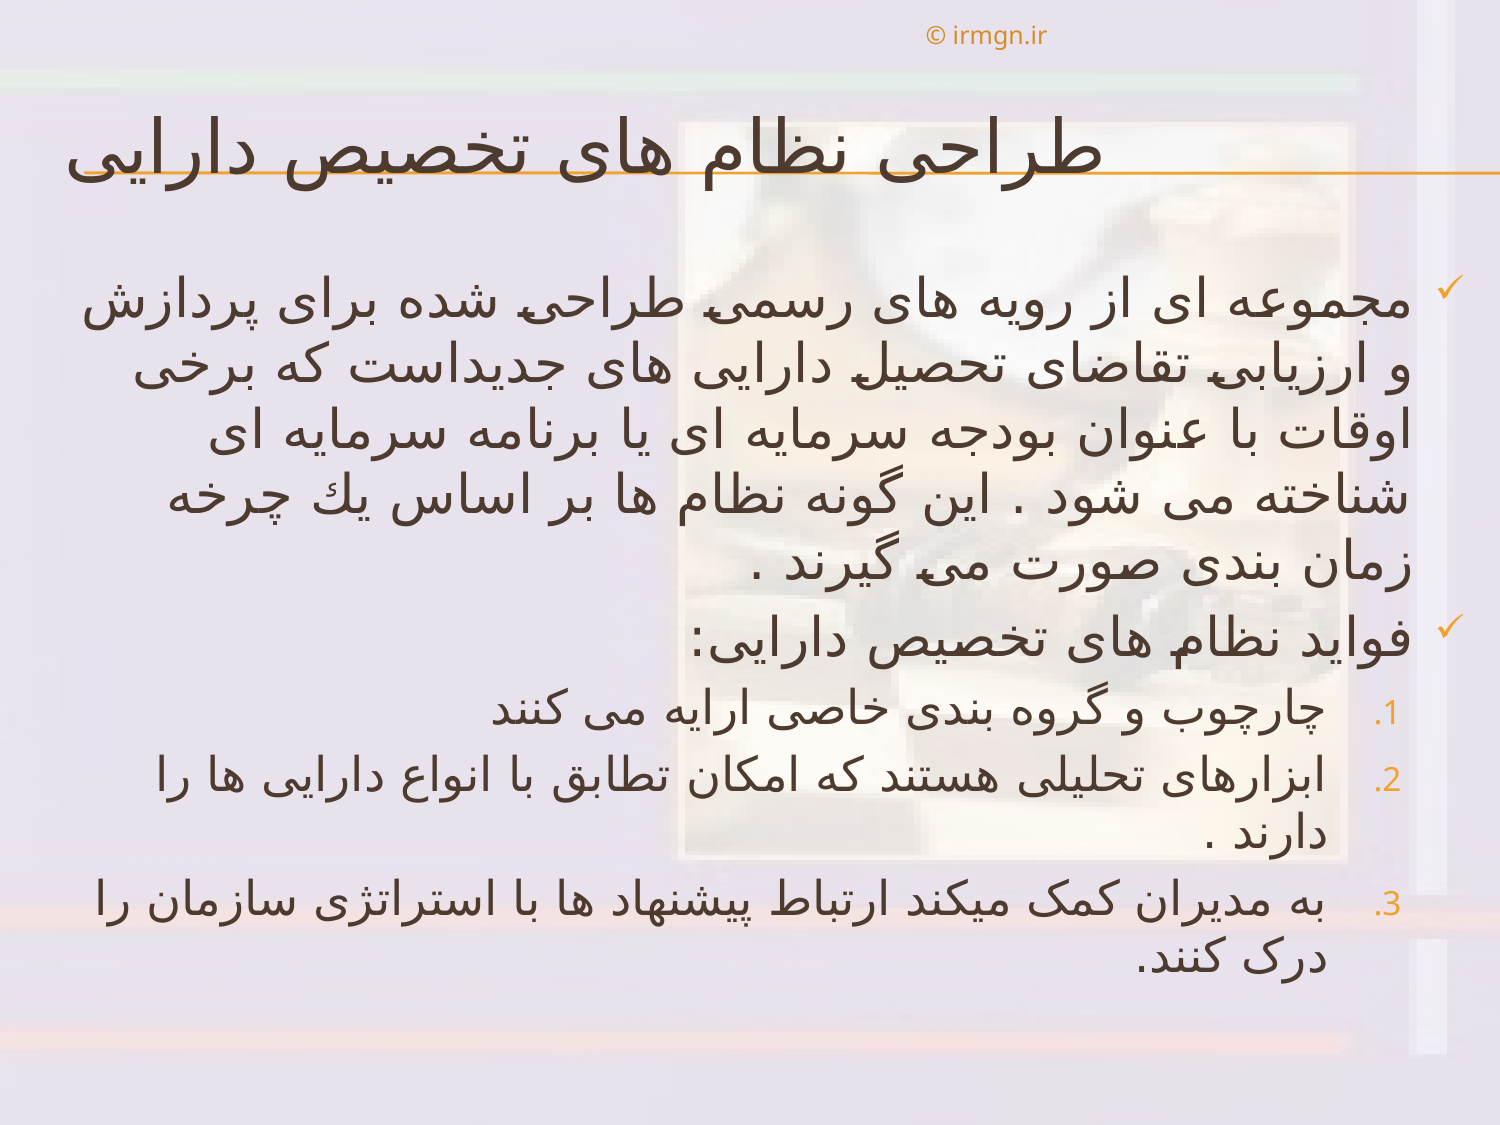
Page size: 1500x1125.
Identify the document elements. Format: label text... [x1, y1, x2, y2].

list مجموعه ای از رويه های رسمی طراحی شده برای پردازش و ارزيابی تقاضای تحصيل دارايی های جديداست كه برخی اوقات با عنوان بودجه سرمايه ای يا برنامه سرمايه ای شناخته می شود . اين گونه نظام ها بر اساس يك چرخه زمان بندی صورت می گيرند . فوايد نظام های تخصيص دارايی: چارچوب و گروه بندی خاصی ارايه می كنند ابزارهای تحليلی هستند كه امكان تطابق با انواع دارايی ها را دارند . به مدیران کمک میکند ارتباط پیشنهاد ها با استراتژی سازمان را درک کنند. [50, 254, 1475, 998]
title طراحی نظام های تخصيص دارايی [50, 75, 1475, 213]
footer © irmgn.ir [587, 12, 1063, 60]
